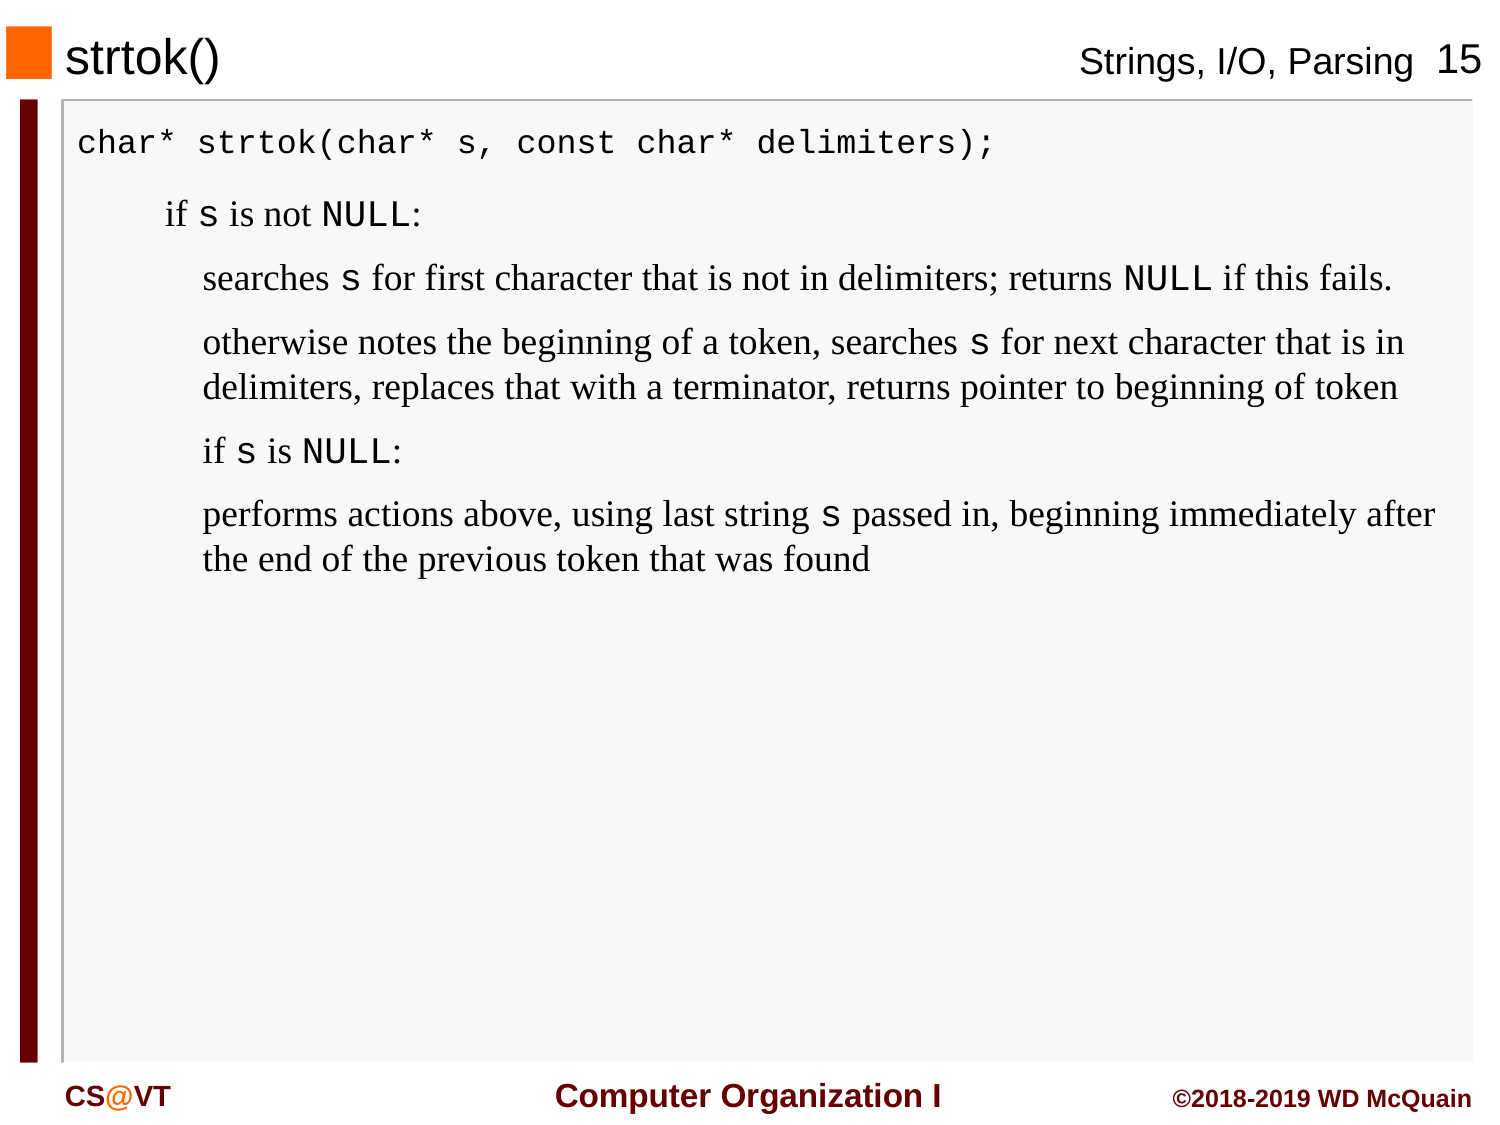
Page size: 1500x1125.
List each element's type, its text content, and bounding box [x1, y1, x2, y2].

text_box strtok() [50, 26, 1000, 83]
text_box char* strtok(char* s, const char* delimiters); [62, 112, 1475, 168]
text_box if s is not NULL: searches s for first character that is not in delimiters; returns NULL if this fails. otherwise notes the beginning of a token, searches s for next character that is in delimiters, replaces that with a terminator, returns pointer to beginning of token if s is NULL: performs actions above, using last string s passed in, beginning immediately after the end of the previous token that was found [150, 181, 1475, 587]
title [50, 83, 1000, 91]
